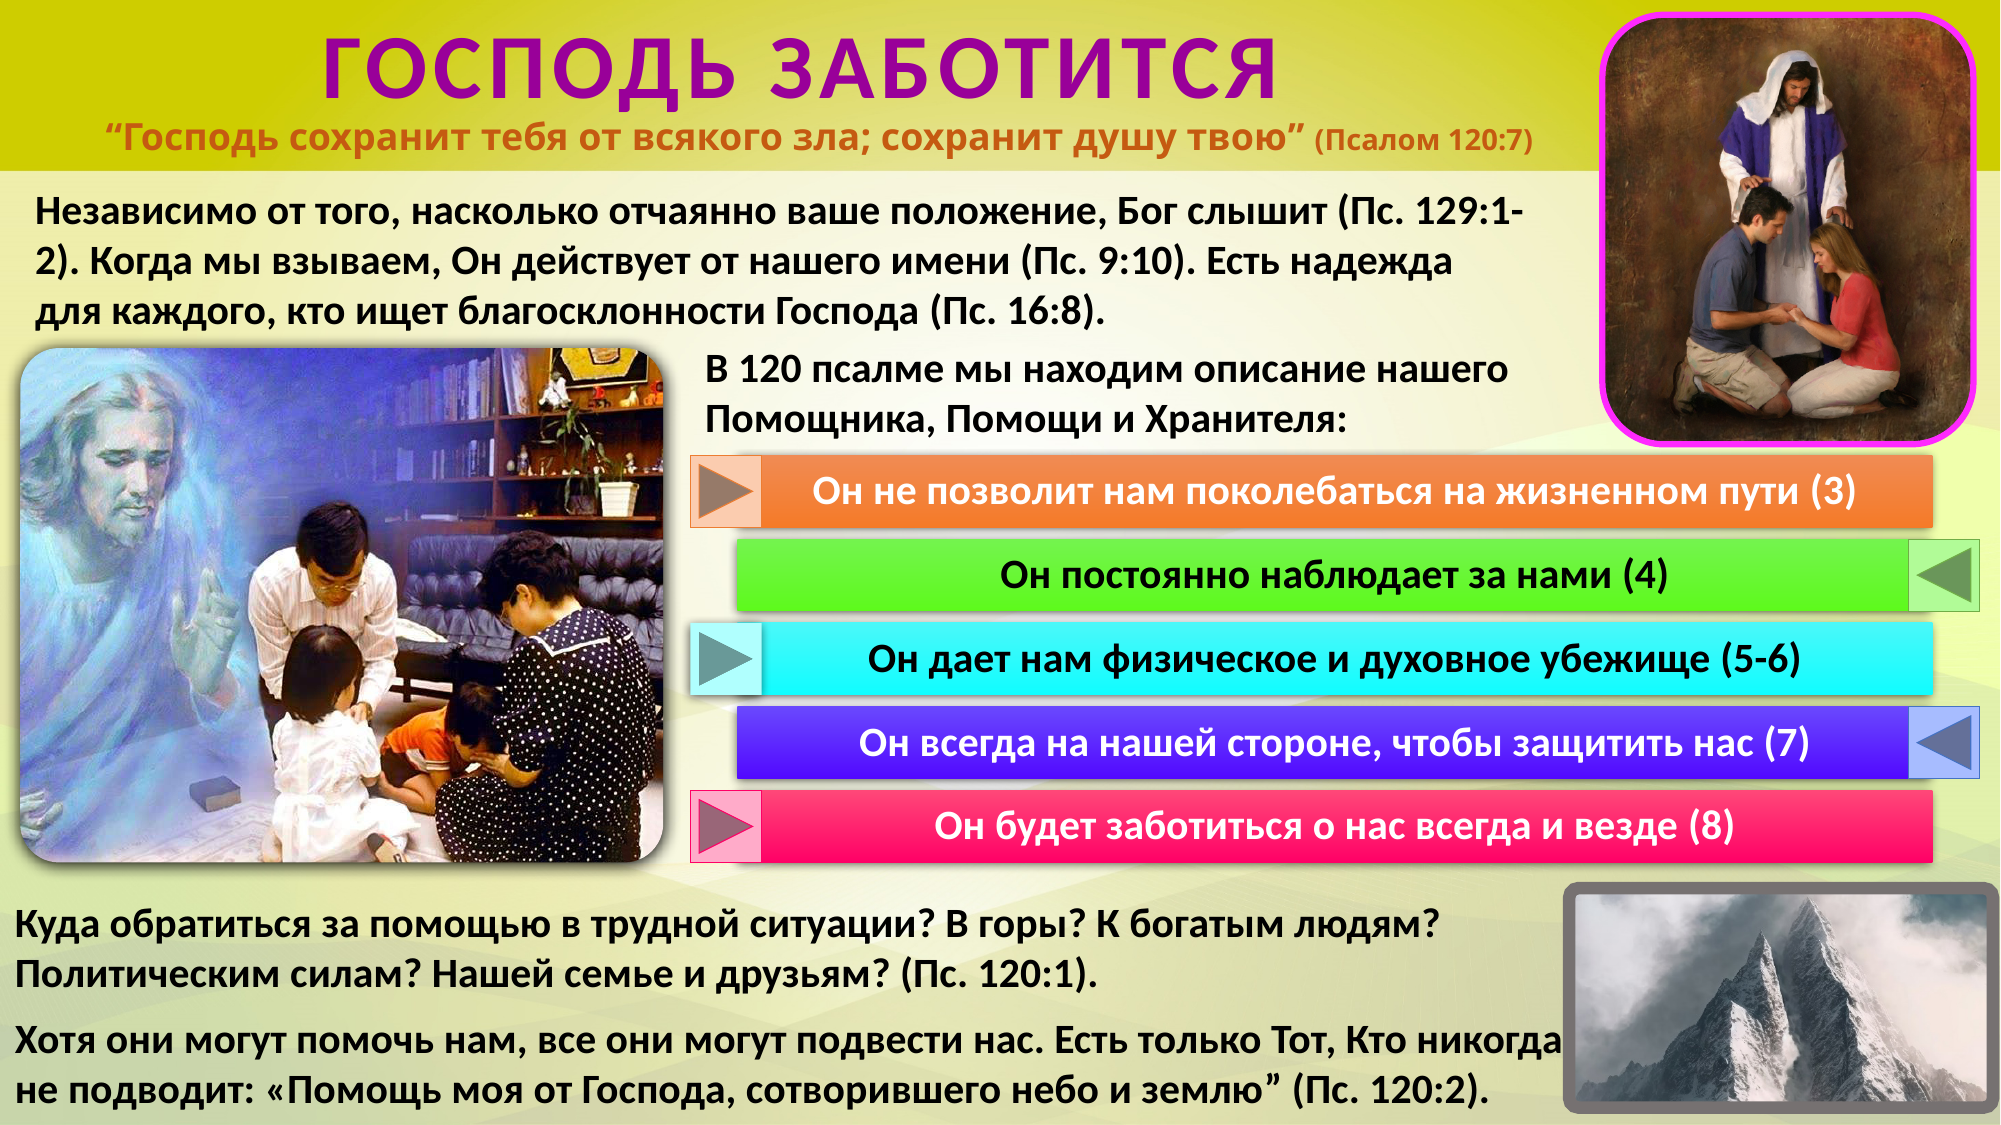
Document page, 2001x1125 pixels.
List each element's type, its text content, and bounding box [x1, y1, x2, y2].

text_box Куда обратиться за помощью в трудной ситуации? В горы? К богатым людям? Политическим силам? Нашей семье и друзьям? (Пс. 120:1). [0, 888, 1543, 1003]
text_box Хотя они могут помочь нам, все они могут подвести нас. Есть только Тот, Кто никогда не подводит: «Помощь моя от Господа, сотворившего небо и землю” (Пс. 120:2). [0, 1004, 1603, 1120]
text_box Независимо от того, насколько отчаянно ваше положение, Бог слышит (Пс. 129:1-2). Когда мы взываем, Он действует от нашего имени (Пс. 9:10). Есть надежда для каждого, кто ищет благосклонности Господа (Пс. 16:8). [20, 175, 1543, 340]
text_box ГОСПОДЬ ЗАБОТИТСЯ [0, 0, 1603, 125]
picture [1569, 888, 1993, 1108]
text_box “Господь сохранит тебя от всякого зла; сохранит душу твою” (Псалом 120:7) [20, 105, 1602, 166]
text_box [1602, 11, 1974, 445]
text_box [690, 455, 1980, 863]
picture [0, 0, 2001, 1125]
text_box В 120 псалме мы находим описание нашего Помощника, Помощи и Хранителя: [690, 333, 1570, 455]
